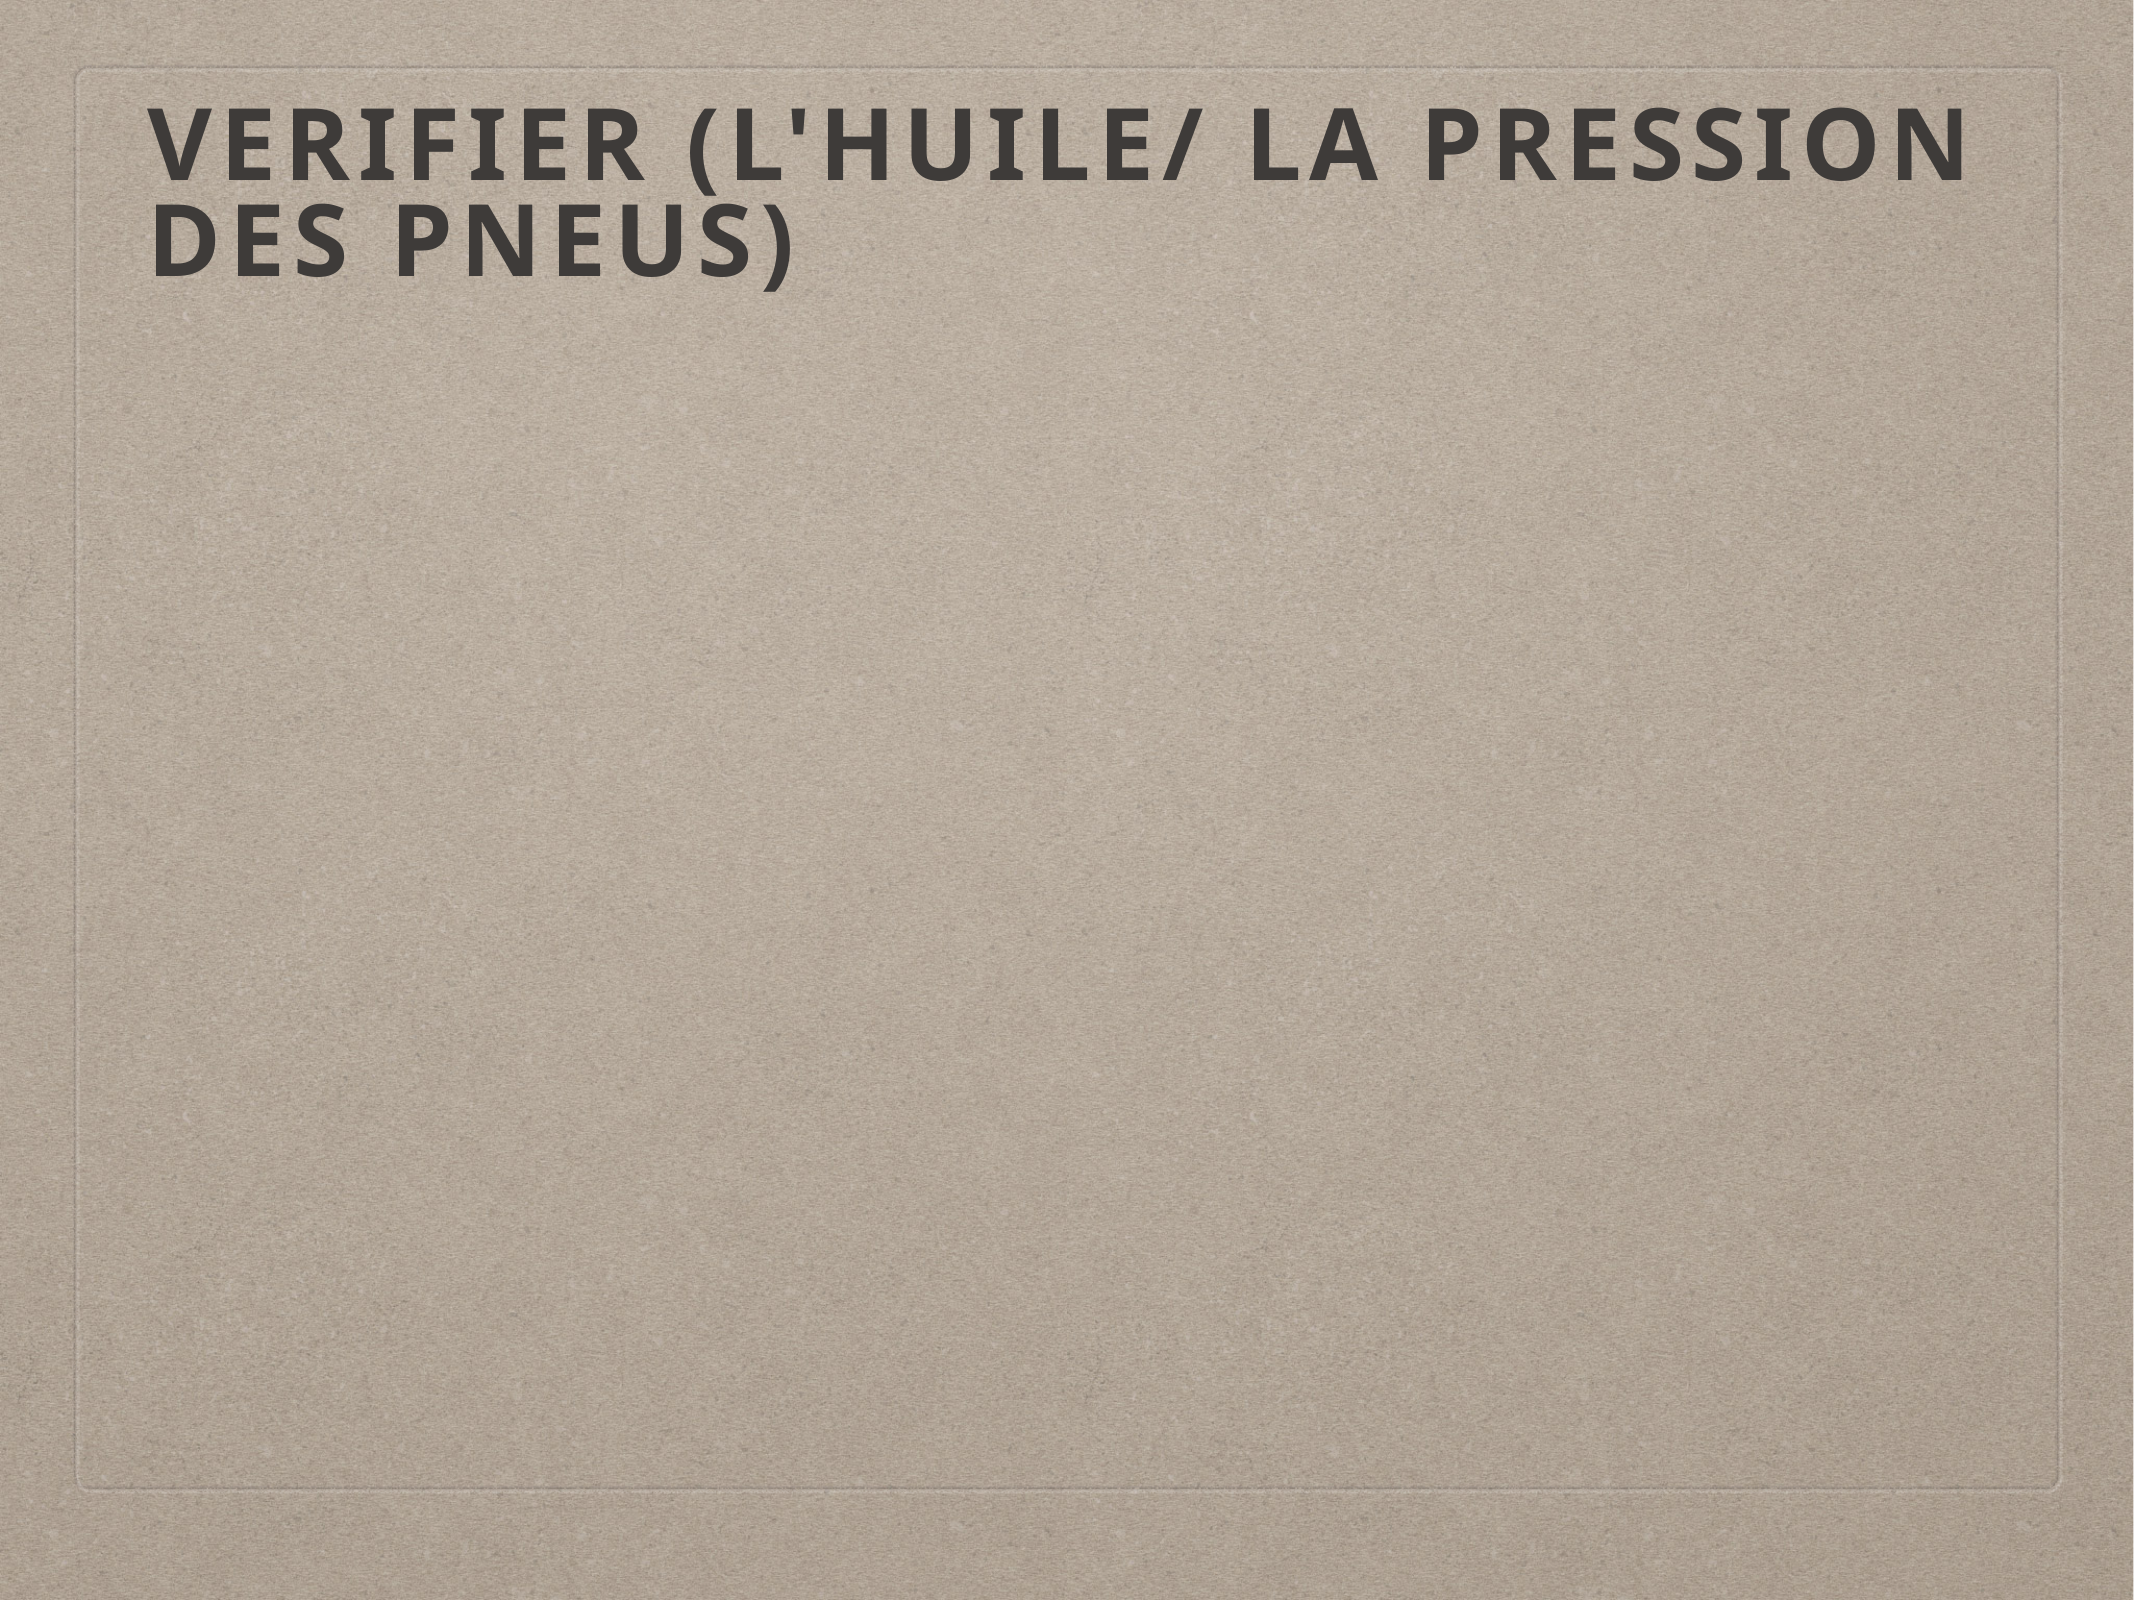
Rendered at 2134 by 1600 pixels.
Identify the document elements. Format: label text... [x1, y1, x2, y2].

picture [0, 0, 2134, 1600]
title Verifier (l'huile/ la pression des pneus) [147, 103, 1986, 386]
